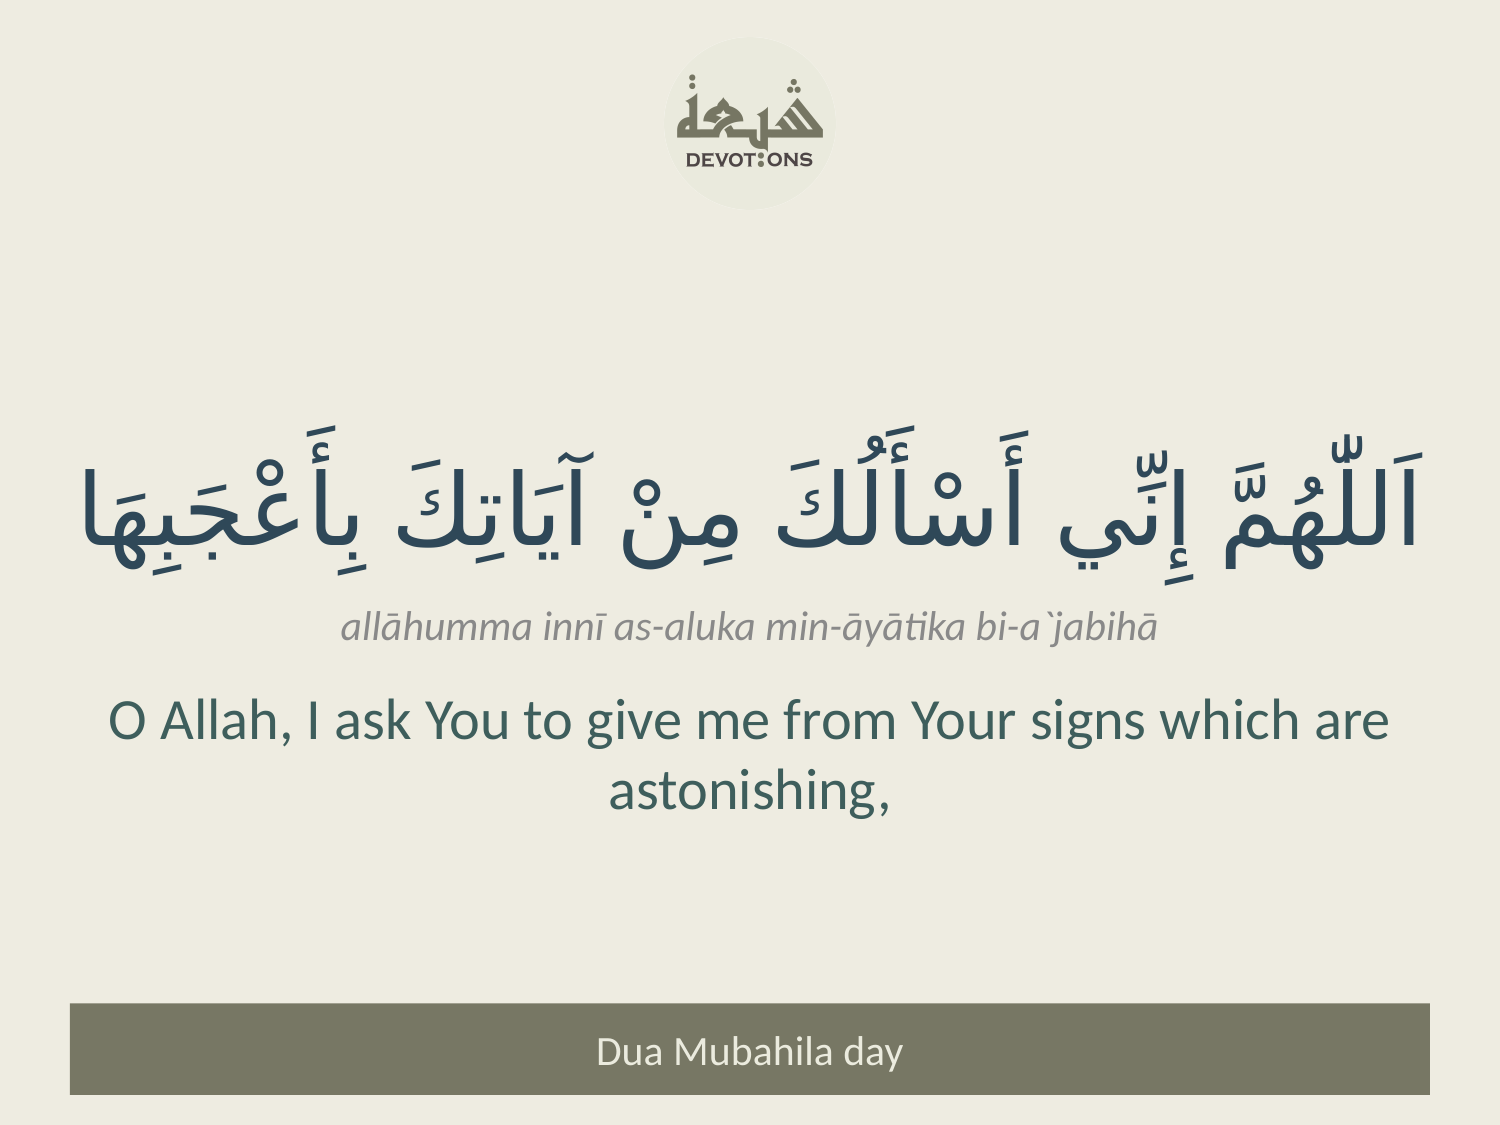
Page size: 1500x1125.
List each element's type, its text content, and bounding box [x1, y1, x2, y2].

list اَللّٰهُمَّ إِنِّي أَسْأَلُكَ مِنْ آيَاتِكَ بِأَعْجَبِهَا allāhumma innī as-aluka min-āyātika bi-a`jabihā O Allah, I ask You to give me from Your signs which are astonishing, [69, 203, 1430, 1003]
picture [656, 29, 844, 203]
list Dua Mubahila day [69, 1003, 1430, 1095]
